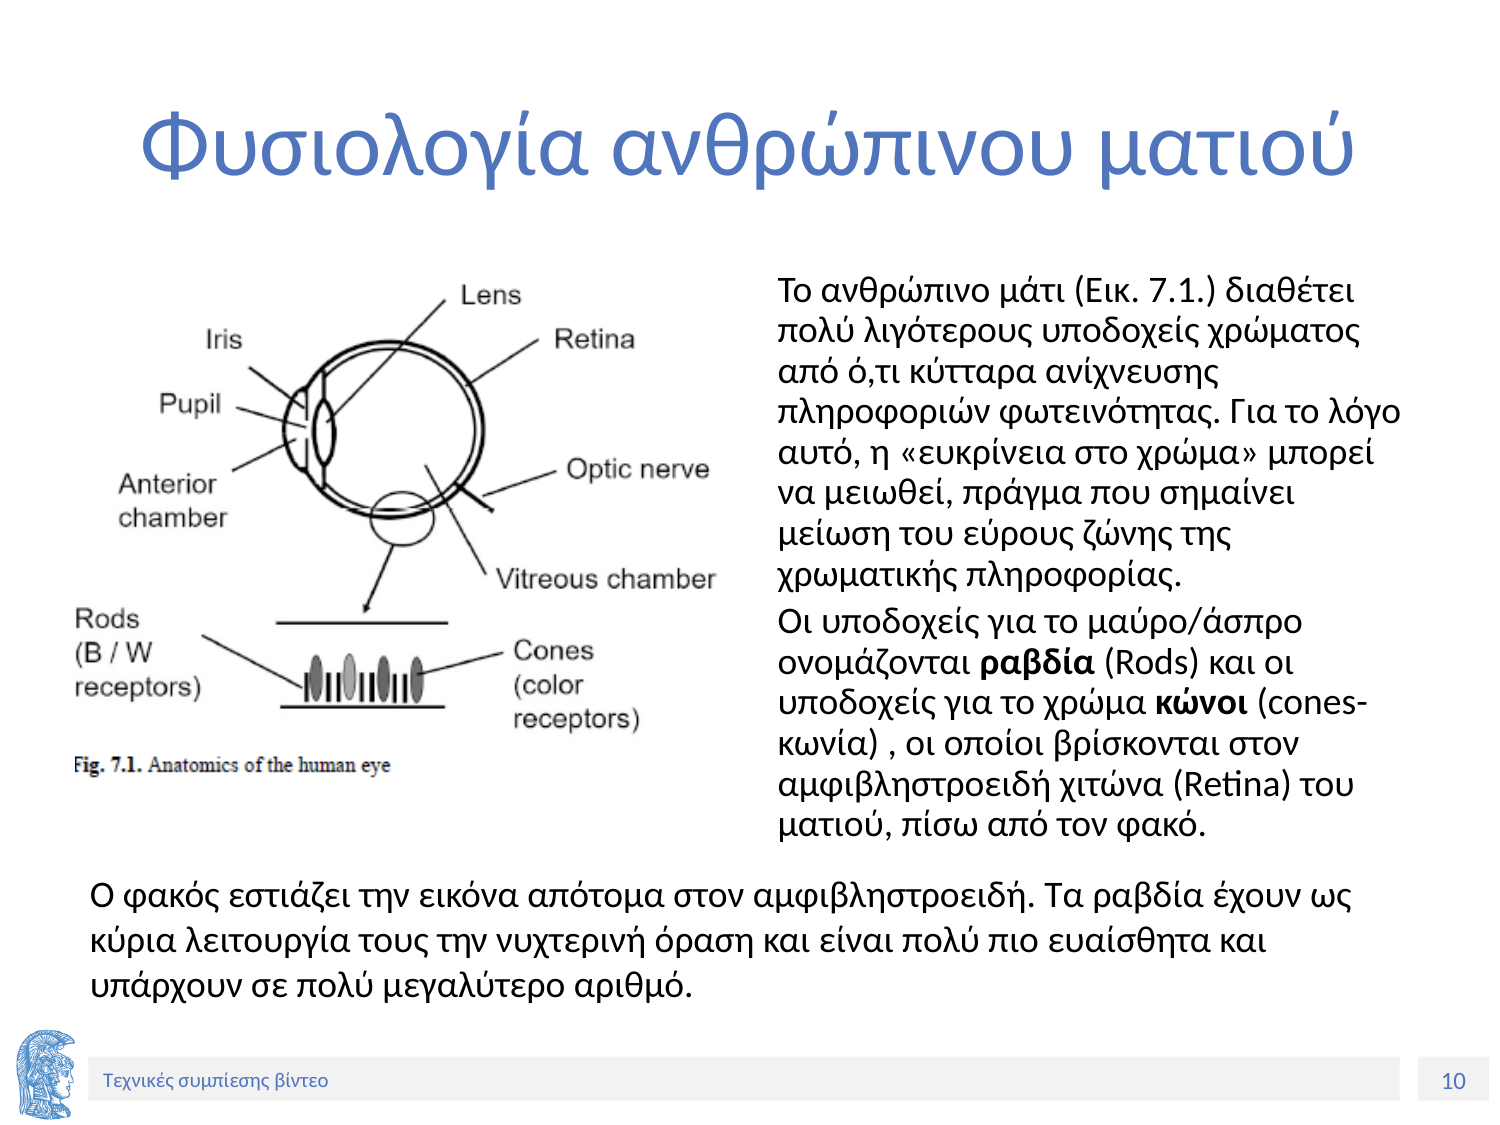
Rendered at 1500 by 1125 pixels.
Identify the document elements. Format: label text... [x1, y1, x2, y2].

list Το ανθρώπινο μάτι (Εικ. 7.1.) διαθέτει πολύ λιγότερους υποδοχείς χρώματος από ό,τι κύτταρα ανίχνευσης πληροφοριών φωτεινότητας. Για το λόγο αυτό, η «ευκρίνεια στο χρώμα» μπορεί να μειωθεί, πράγμα που σημαίνει μείωση του εύρους ζώνης της χρωματικής πληροφορίας. Οι υποδοχείς για το μαύρο/άσπρο ονομάζονται ραβδία (Rods) και οι υποδοχείς για το χρώμα κώνοι (cones-κωνία) , οι οποίοι βρίσκονται στον αμφιβληστροειδή χιτώνα (Retina) του ματιού, πίσω από τον φακό. [762, 262, 1425, 863]
title Φυσιολογία ανθρώπινου ματιού [75, 45, 1425, 233]
picture [9, 1026, 81, 1120]
picture [74, 284, 738, 787]
text_box Ο φακός εστιάζει την εικόνα απότομα στον αμφιβληστροειδή. Τα ραβδία έχουν ως κύρια λειτουργία τους την νυχτερινή όραση και είναι πολύ πιο ευαίσθητα και υπάρχουν σε πολύ μεγαλύτερο αριθμό. [74, 862, 1406, 1013]
